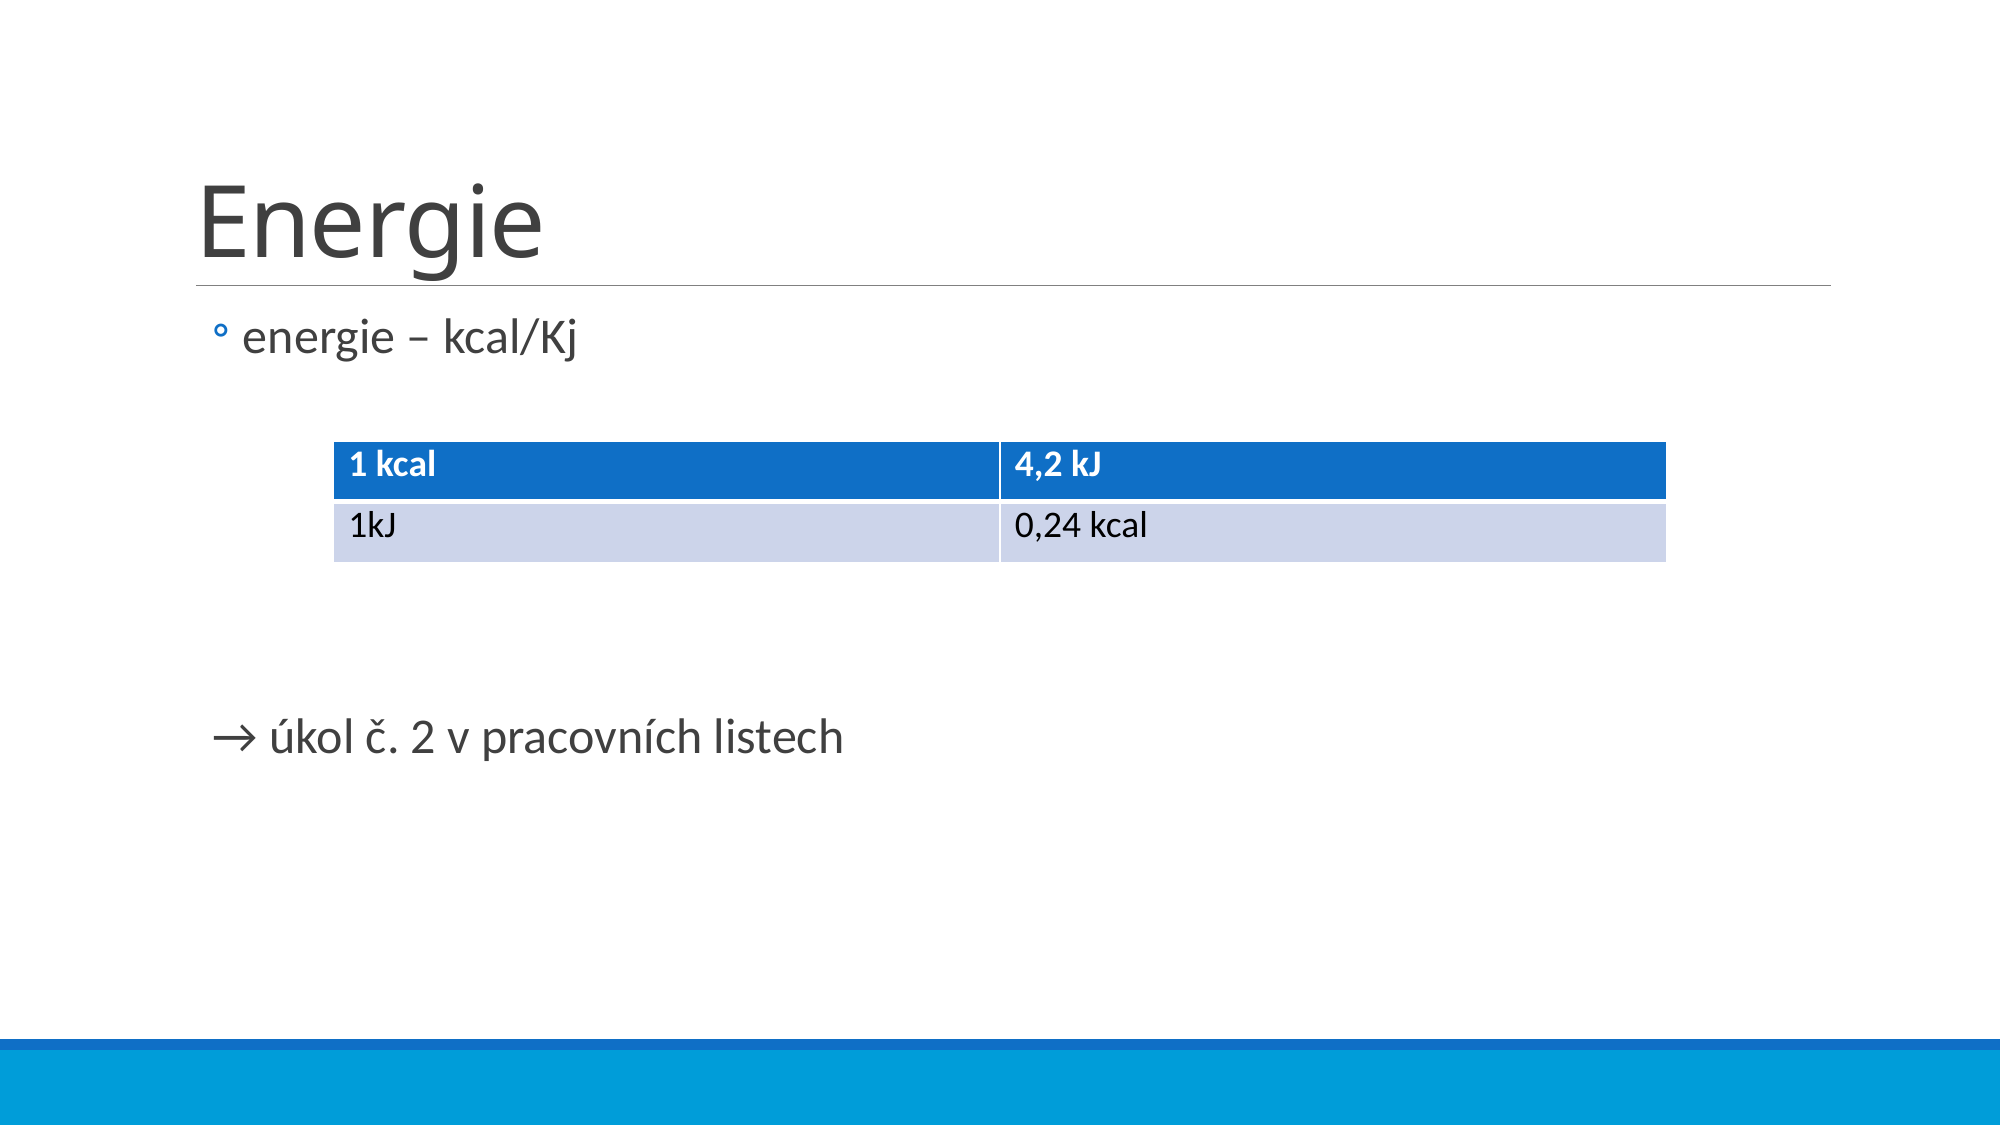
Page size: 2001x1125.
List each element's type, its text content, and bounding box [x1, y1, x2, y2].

table_header 1 kcal [334, 442, 999, 499]
list energie – kcal/Kj → úkol č. 2 v pracovních listech [180, 302, 1830, 963]
table_cell 0,24 kcal [1001, 504, 1666, 562]
title Energie [180, 47, 1830, 285]
table_cell 1kJ [334, 504, 999, 562]
table_header 4,2 kJ [1001, 442, 1666, 499]
